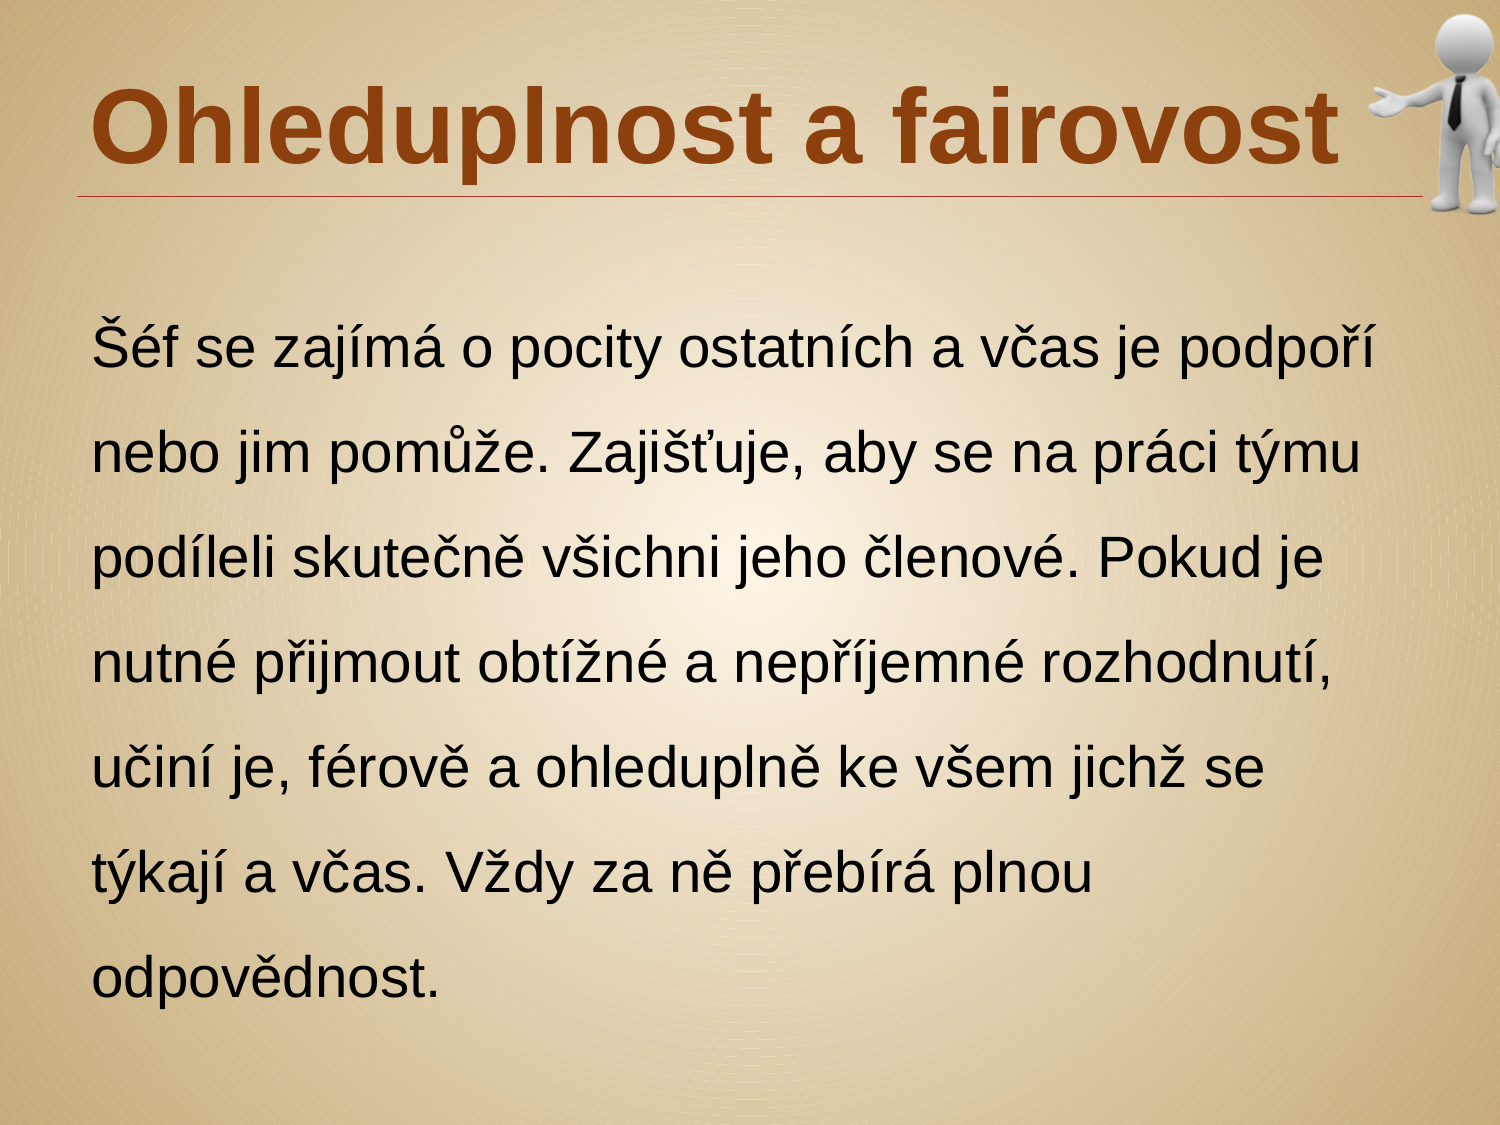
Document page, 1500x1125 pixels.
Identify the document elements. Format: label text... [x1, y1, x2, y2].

text_box Ohleduplnost a fairovost [74, 49, 1354, 220]
text_box Šéf se zajímá o pocity ostatních a včas je podpoří nebo jim pomůže. Zajišťuje, aby se na práci týmu podíleli skutečně všichni jeho členové. Pokud je nutné přijmout obtížné a nepříjemné rozhodnutí, učiní je, férově a ohleduplně ke všem jichž se týkají a včas. Vždy za ně přebírá plnou odpovědnost. [76, 267, 1424, 1017]
picture [1364, 1, 1500, 232]
